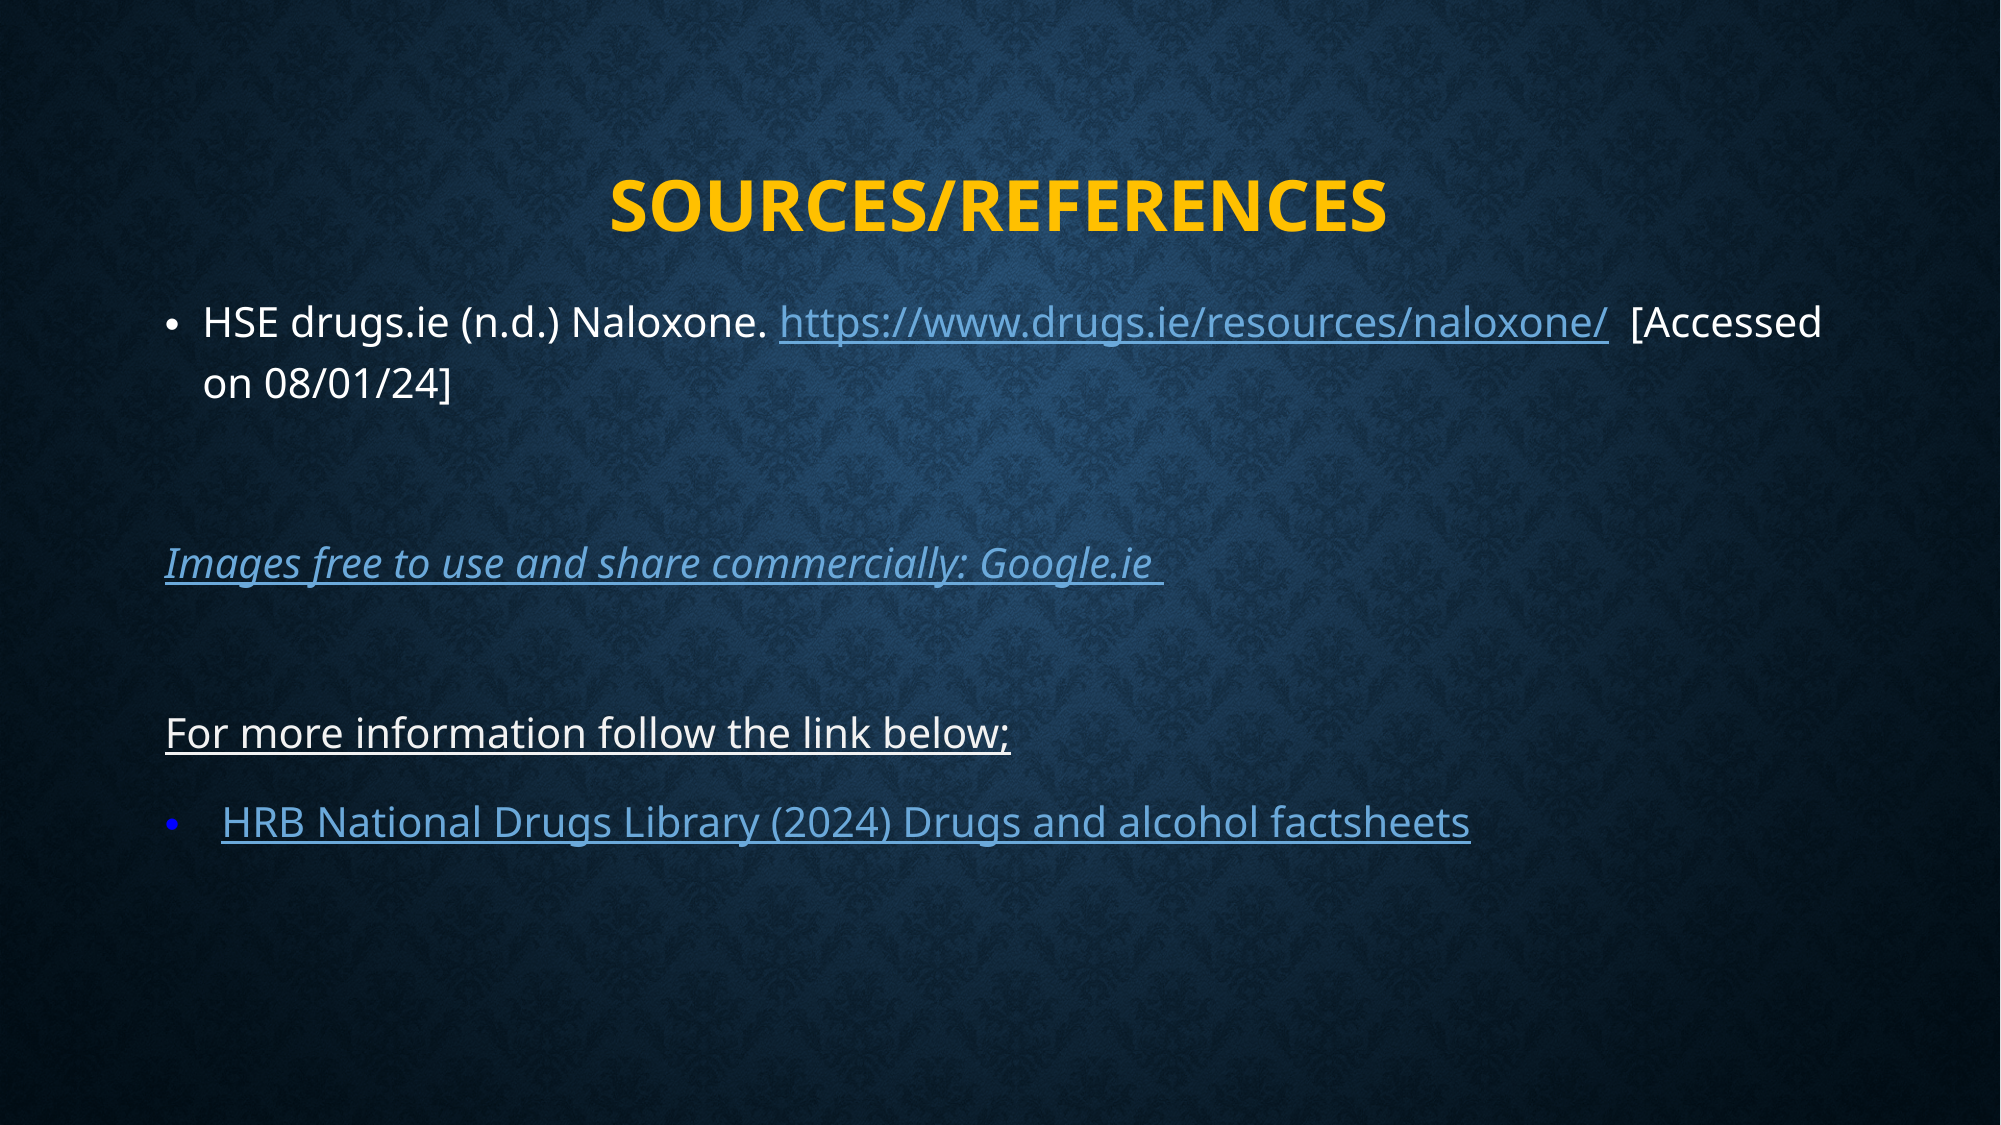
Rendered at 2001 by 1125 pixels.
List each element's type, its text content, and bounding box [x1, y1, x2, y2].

title Sources/references [149, 99, 1849, 284]
list HSE drugs.ie (n.d.) Naloxone. https://www.drugs.ie/resources/naloxone/ [Accessed on 08/01/24] Images free to use and share commercially: Google.ie For more information follow the link below; HRB National Drugs Library (2024) Drugs and alcohol factsheets [149, 284, 1849, 1076]
